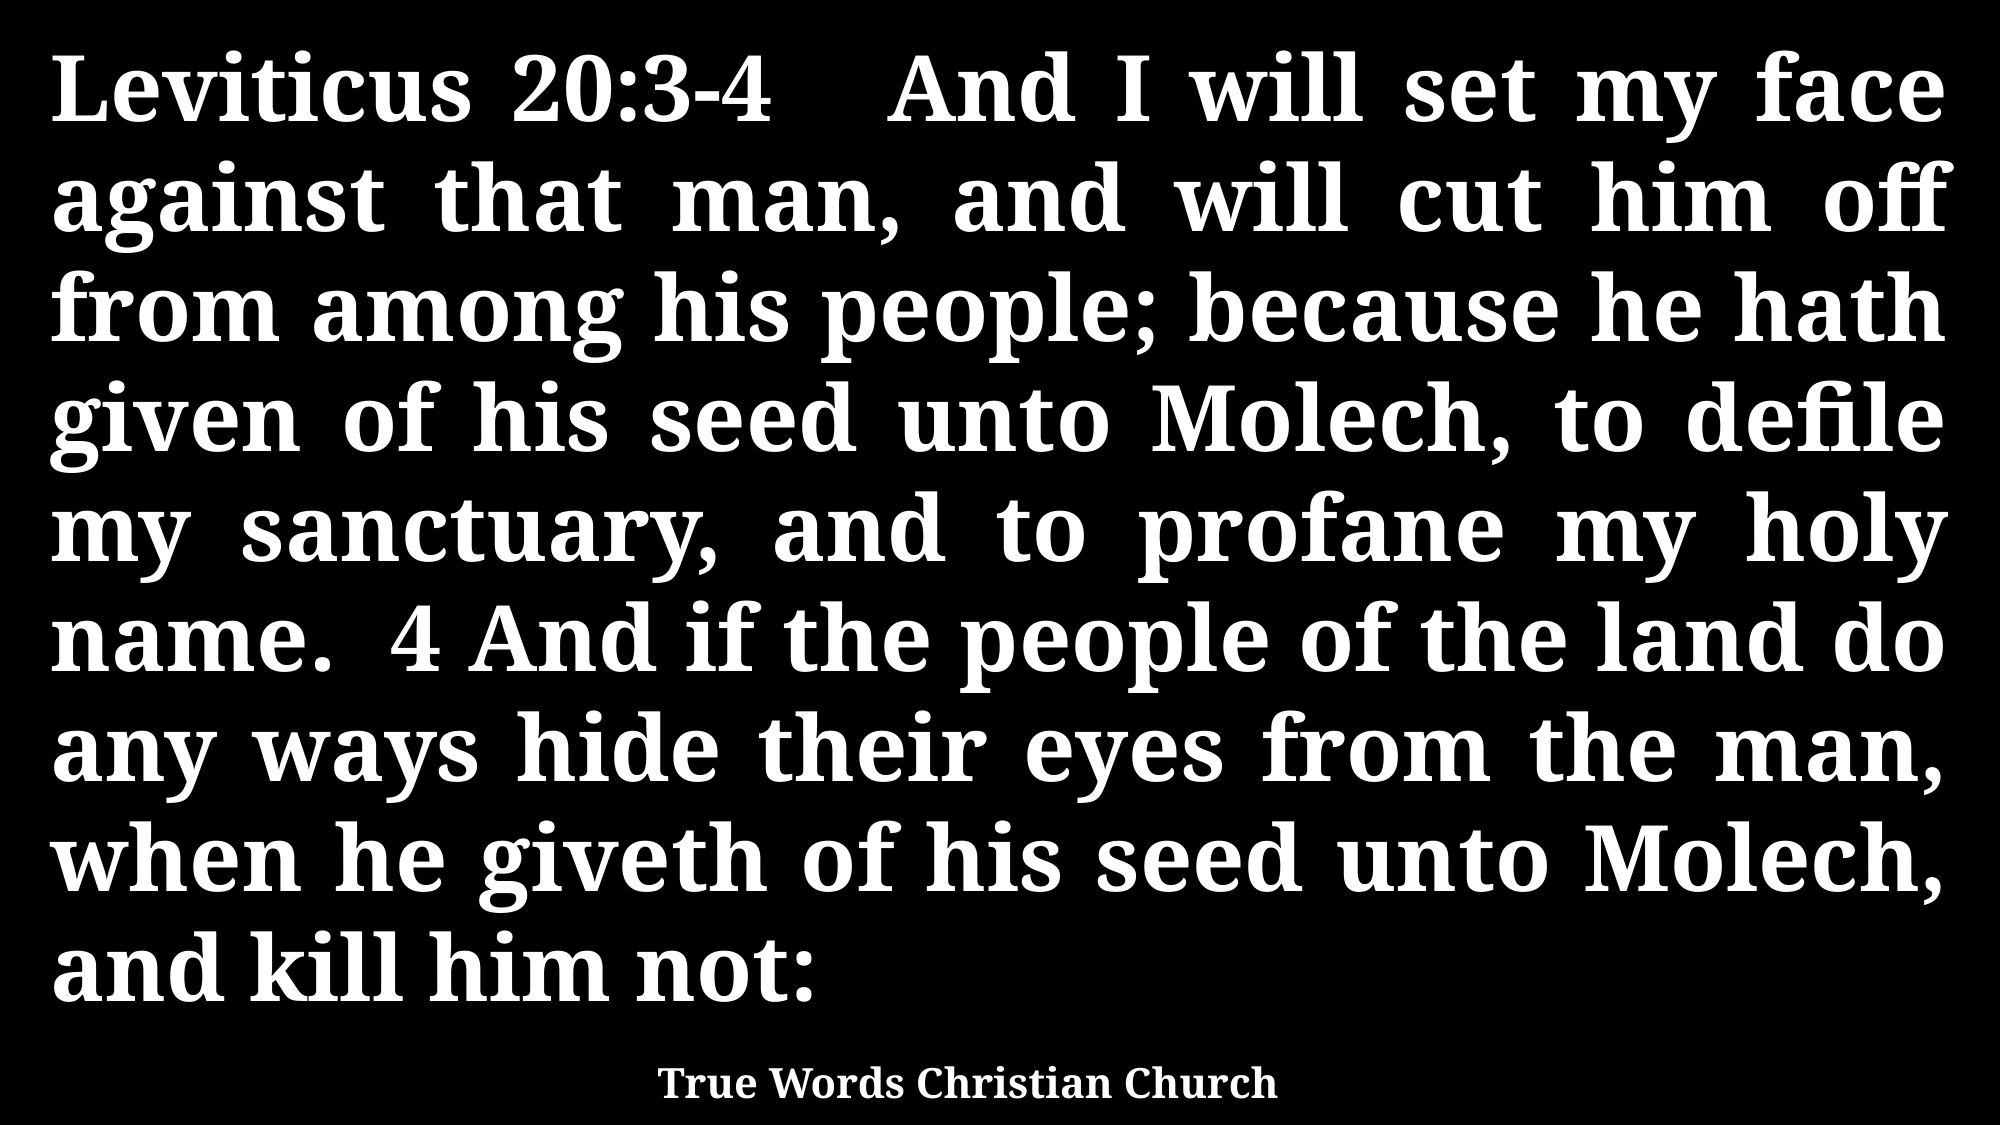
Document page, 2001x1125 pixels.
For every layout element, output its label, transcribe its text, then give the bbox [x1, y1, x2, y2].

text_box True Words Christian Church [642, 1049, 1294, 1114]
text_box Leviticus 20:3-4 And I will set my face against that man, and will cut him off from among his people; because he hath given of his seed unto Molech, to defile my sanctuary, and to profane my holy name. 4 And if the people of the land do any ways hide their eyes from the man, when he giveth of his seed unto Molech, and kill him not: [35, 22, 1965, 1027]
